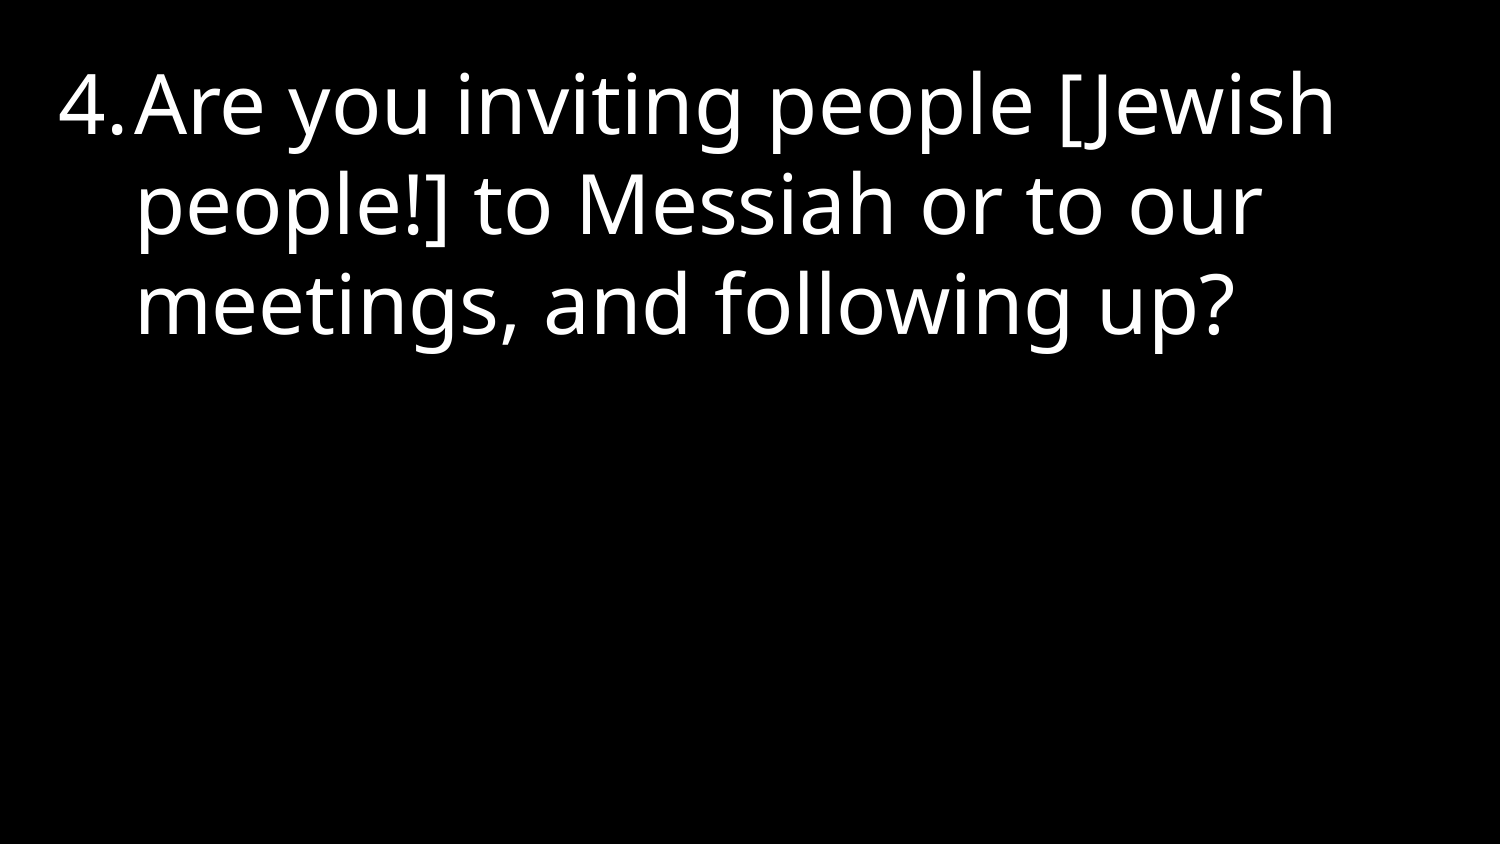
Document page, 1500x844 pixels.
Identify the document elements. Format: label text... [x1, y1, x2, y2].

list Are you inviting people [Jewish people!] to Messiah or to our meetings, and following up? [50, 46, 1425, 810]
